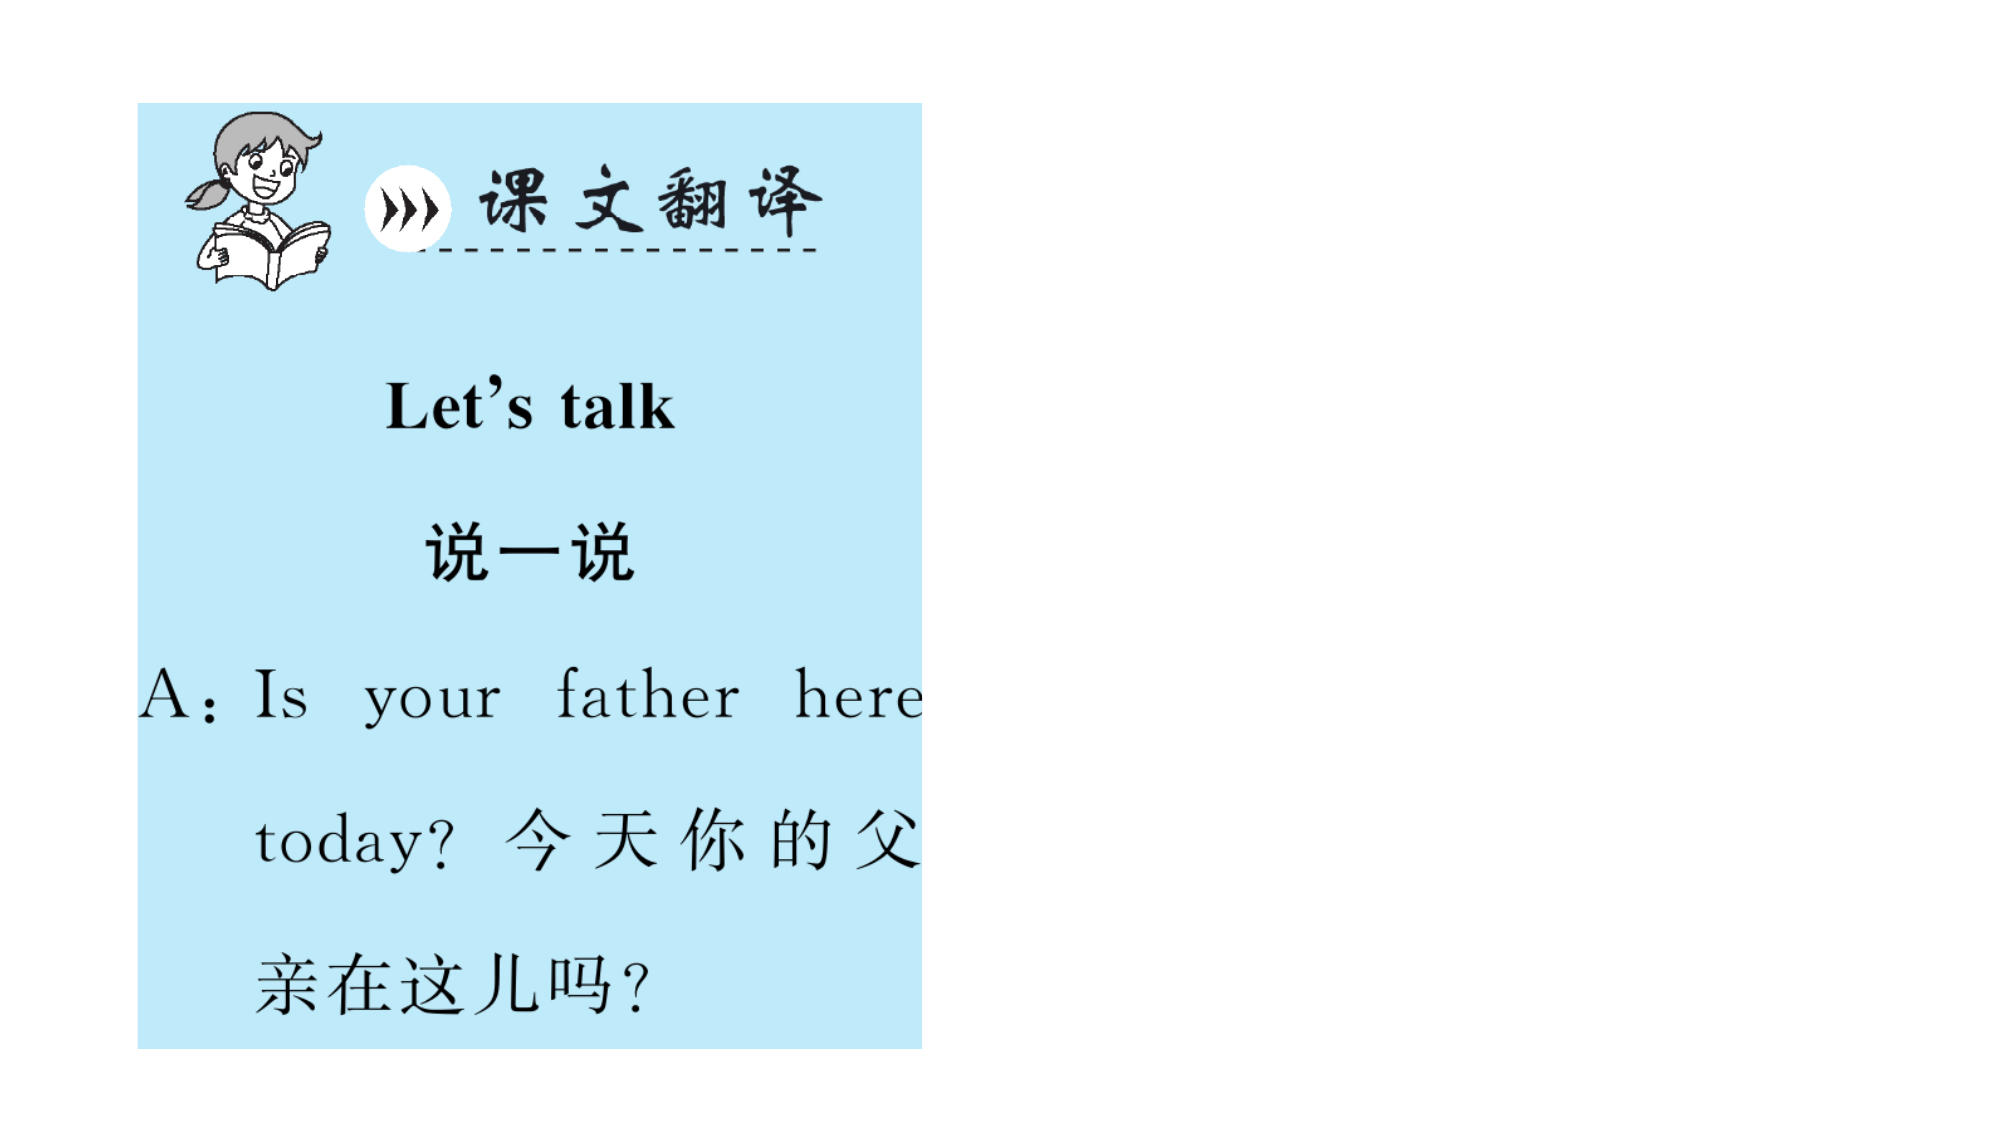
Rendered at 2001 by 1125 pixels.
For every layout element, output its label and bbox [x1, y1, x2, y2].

picture [137, 103, 923, 1049]
